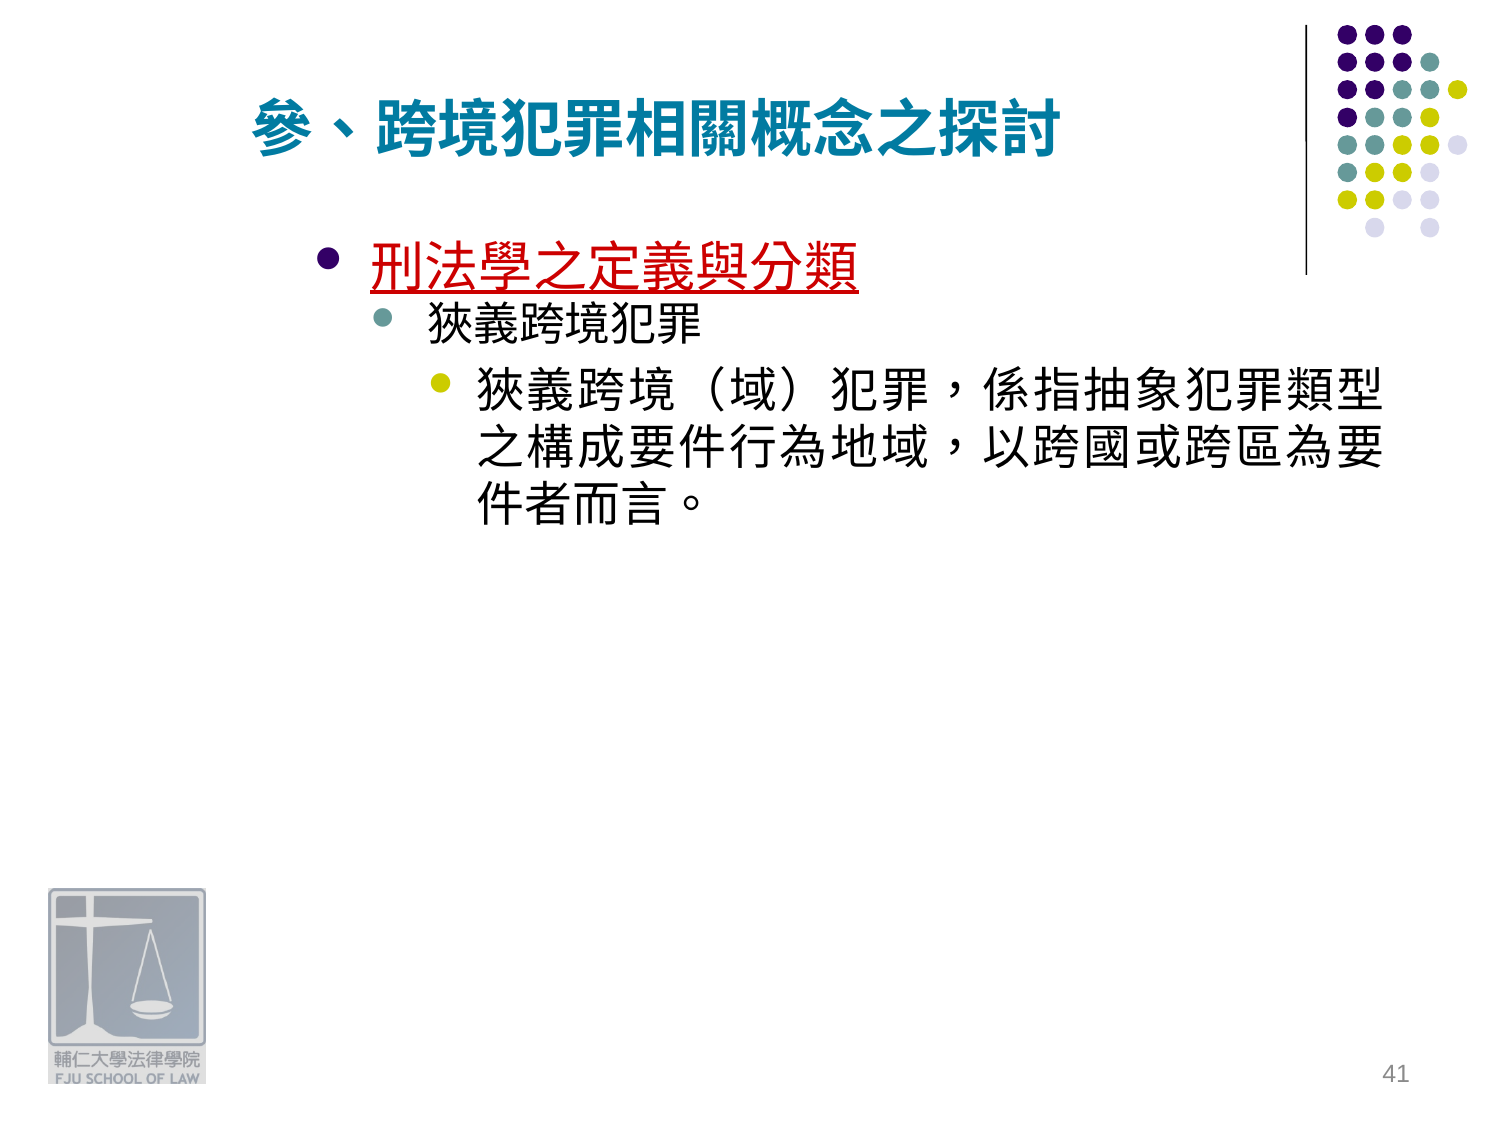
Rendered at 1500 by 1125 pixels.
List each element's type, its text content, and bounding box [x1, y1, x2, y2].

list 刑法學之定義與分類 狹義跨境犯罪 狹義跨境（域）犯罪，係指抽象犯罪類型之構成要件行為地域，以跨國或跨區為要件者而言。 [298, 236, 1401, 939]
text_box 41 [1074, 1042, 1425, 1103]
picture [48, 888, 207, 1084]
title 參、跨境犯罪相關概念之探討 [235, 19, 1313, 233]
